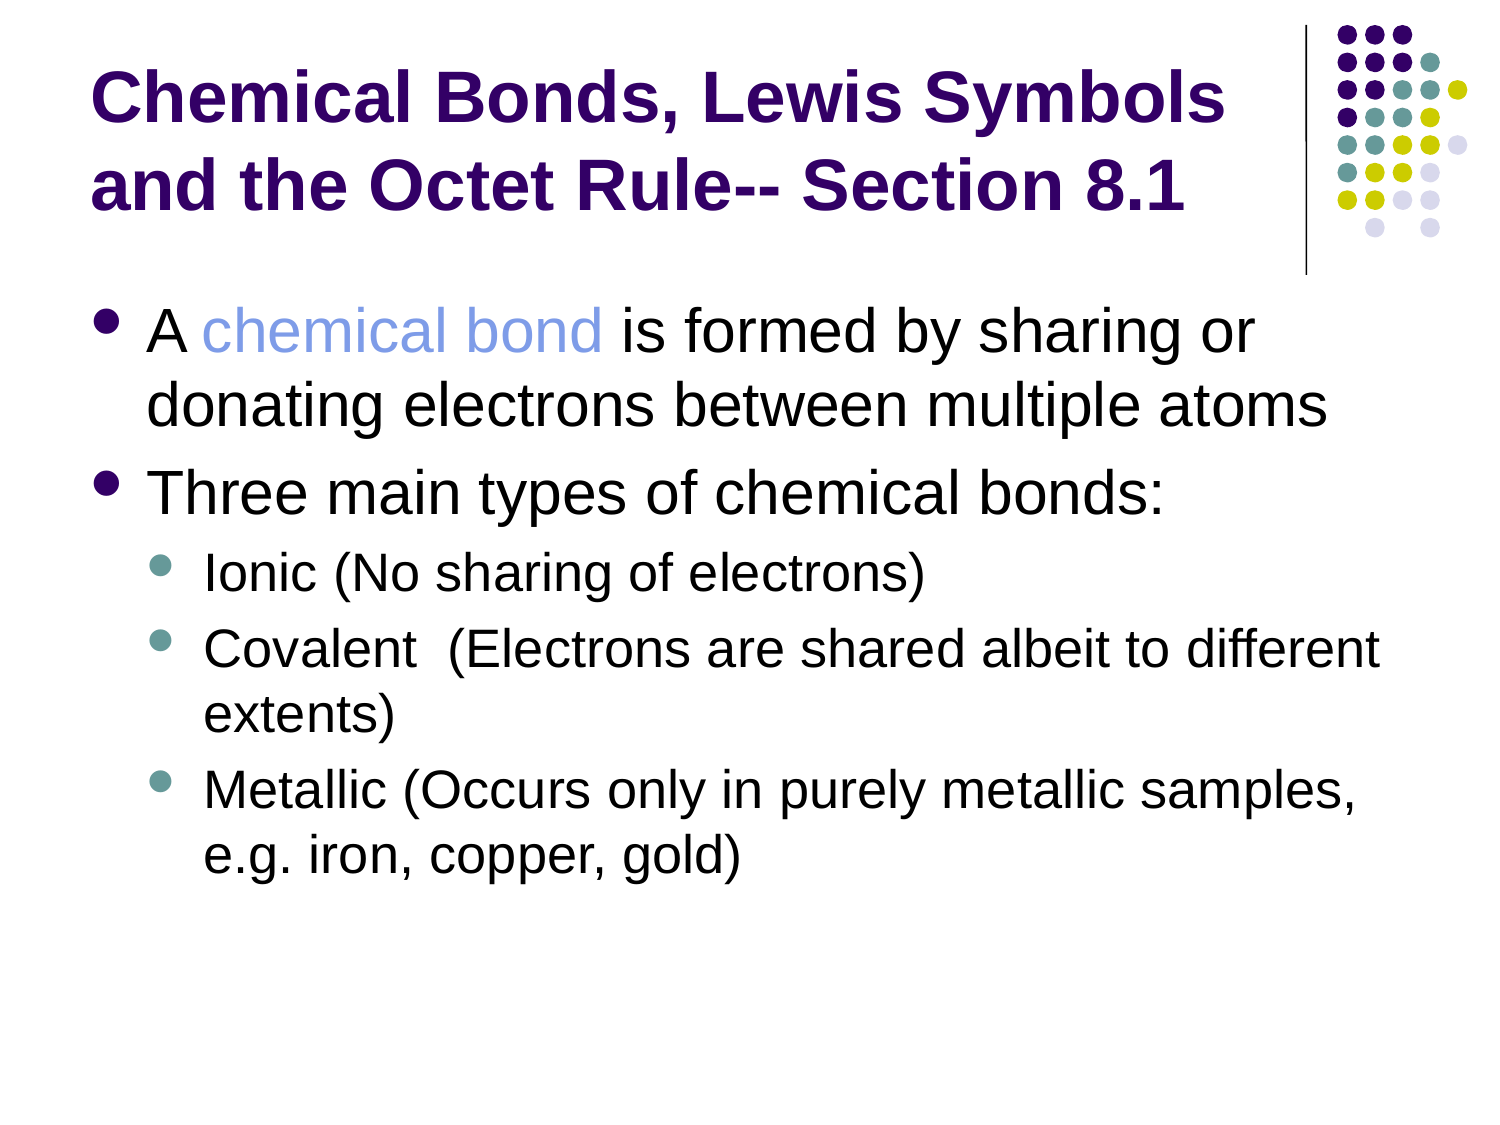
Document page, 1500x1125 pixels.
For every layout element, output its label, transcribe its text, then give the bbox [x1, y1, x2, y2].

title Chemical Bonds, Lewis Symbols and the Octet Rule-- Section 8.1 [74, 19, 1313, 233]
list A chemical bond is formed by sharing or donating electrons between multiple atoms Three main types of chemical bonds: Ionic (No sharing of electrons) Covalent (Electrons are shared albeit to different extents) Metallic (Occurs only in purely metallic samples, e.g. iron, copper, gold) [74, 281, 1426, 1006]
